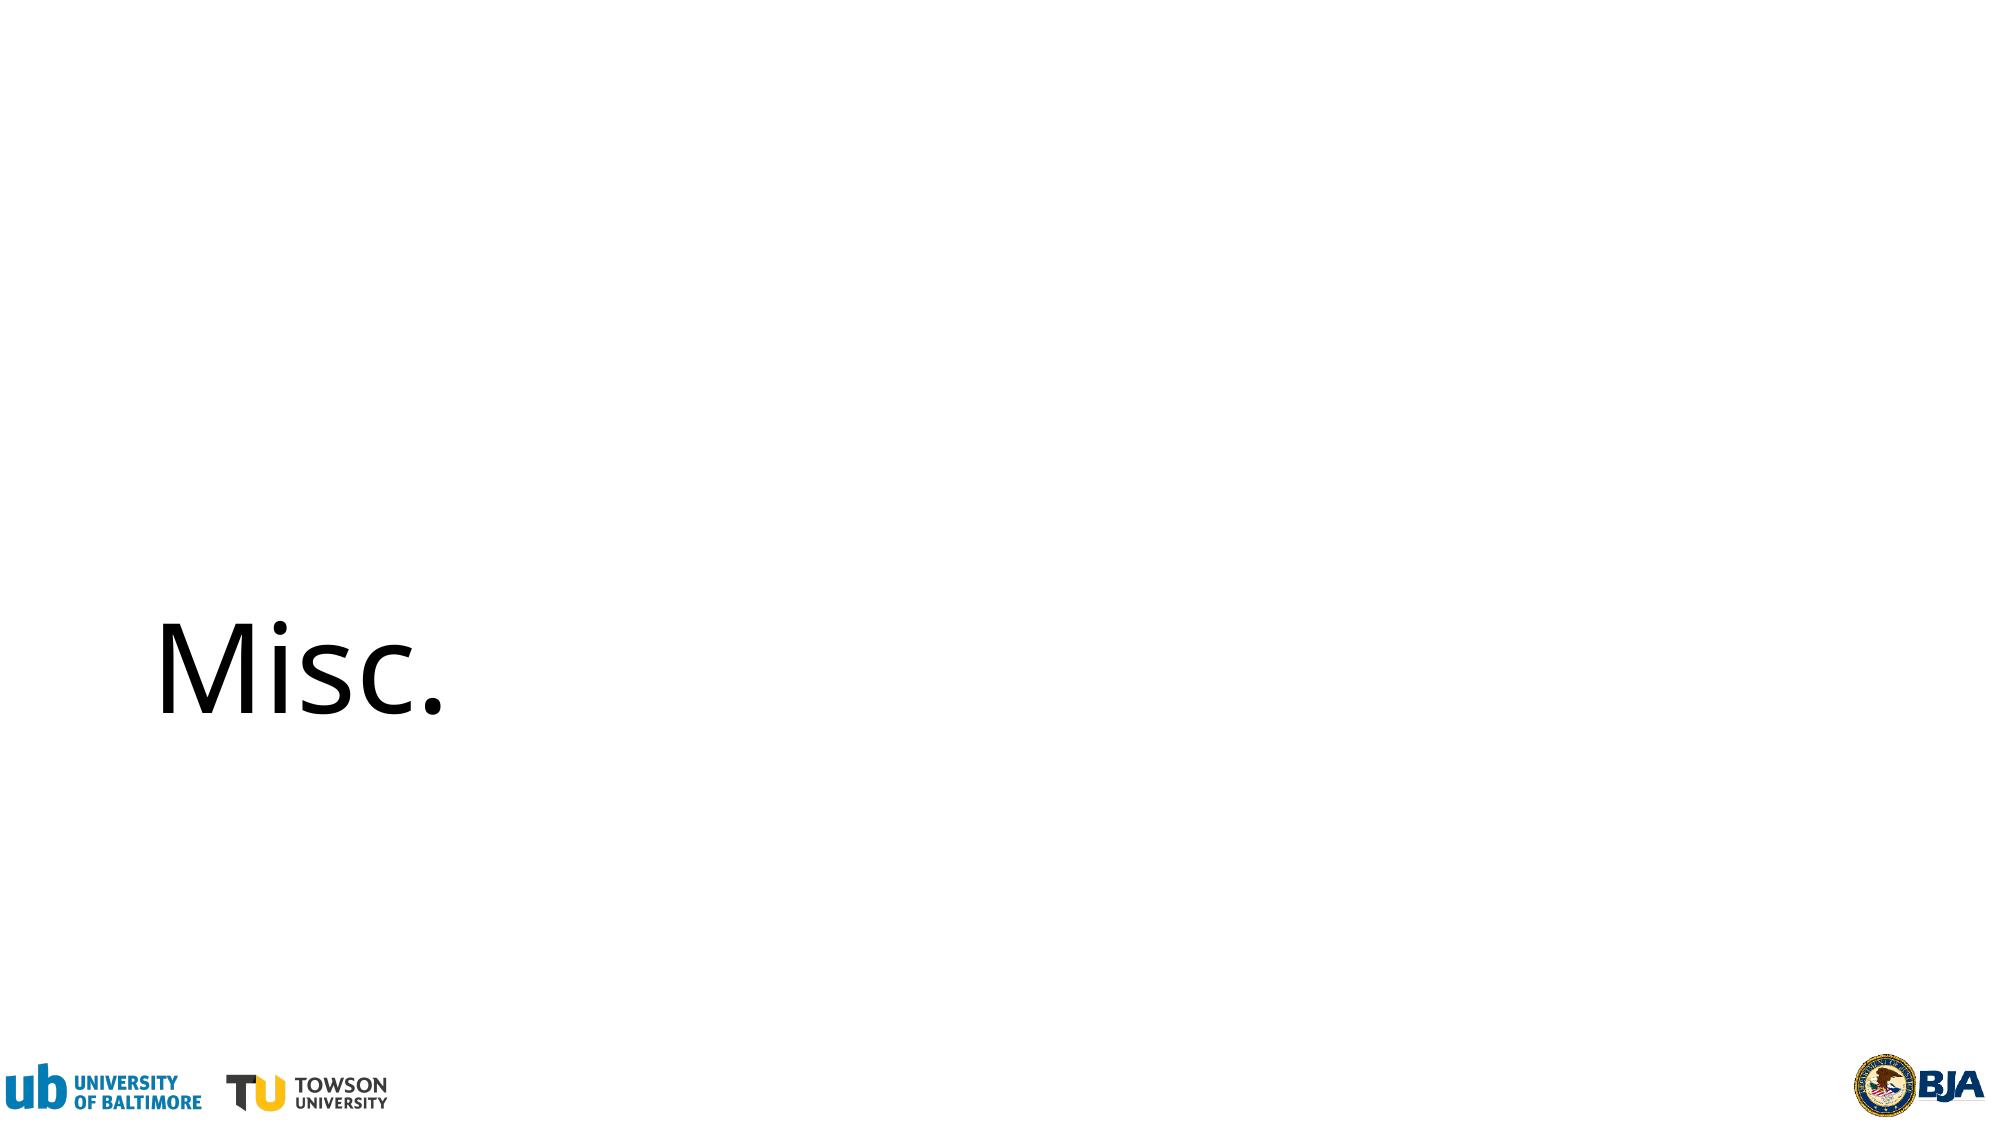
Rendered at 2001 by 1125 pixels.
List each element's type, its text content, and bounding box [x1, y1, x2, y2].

picture [0, 1031, 407, 1125]
title Misc. [136, 280, 1862, 749]
picture [1854, 1054, 1986, 1117]
